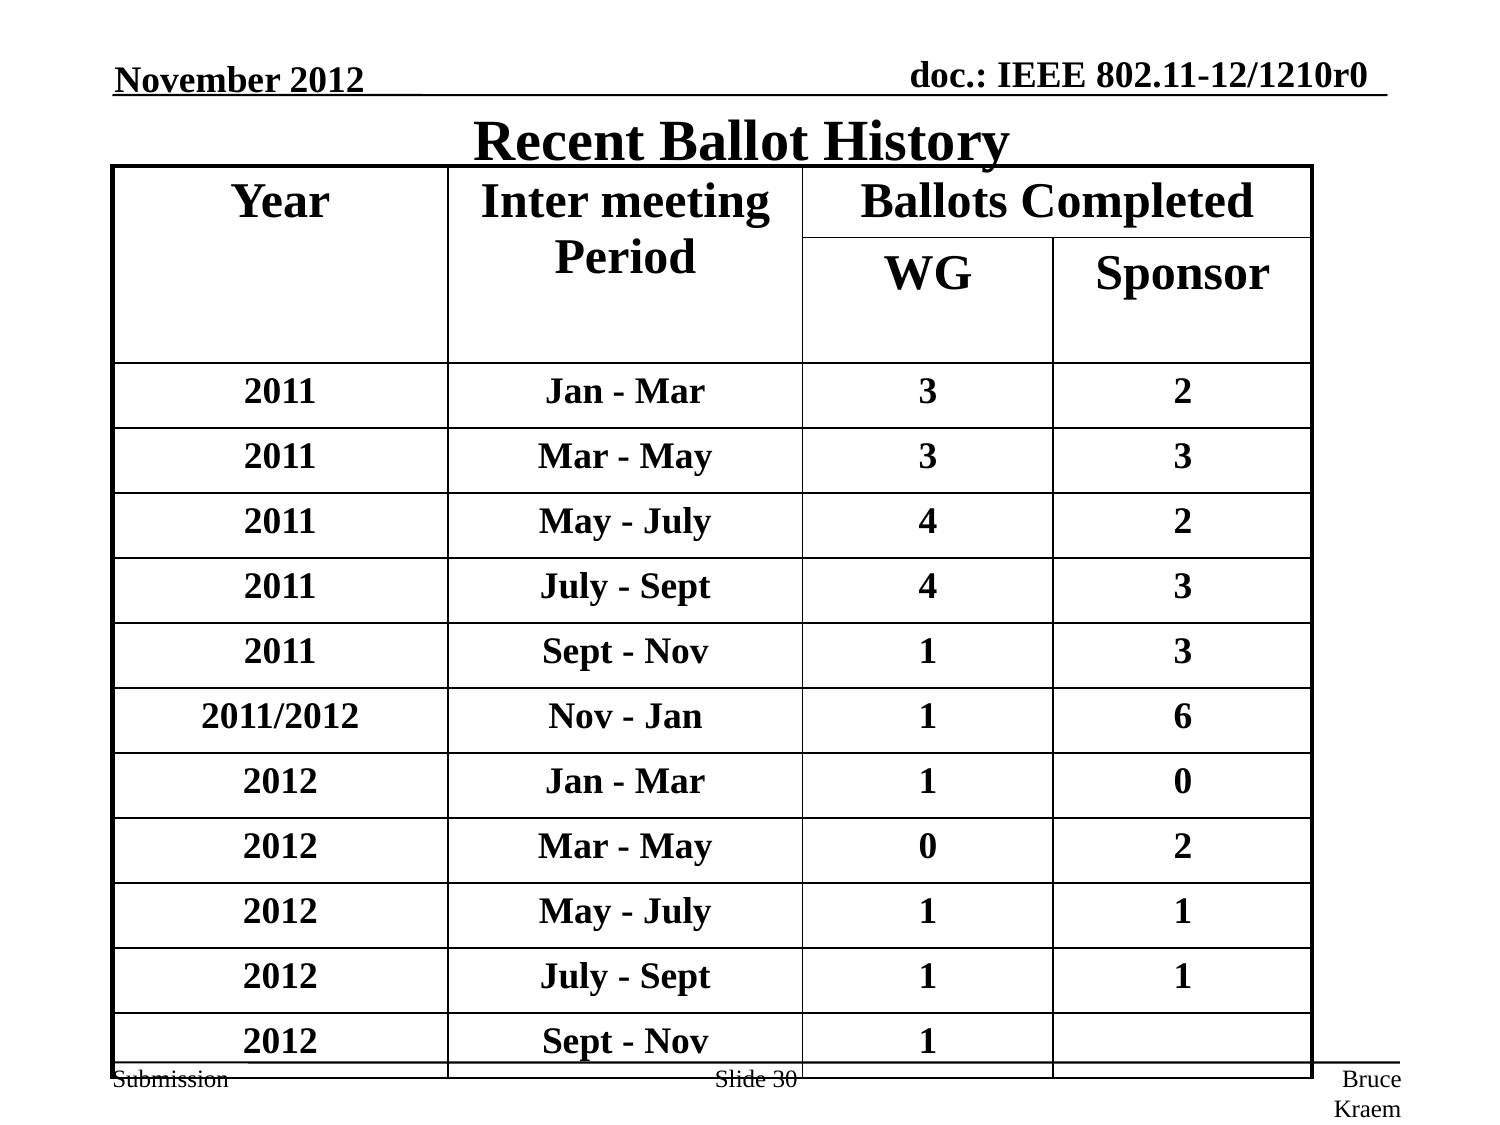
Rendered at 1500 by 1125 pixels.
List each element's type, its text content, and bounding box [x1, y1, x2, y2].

table_cell Sept - Nov [449, 1014, 802, 1077]
table_cell 2012 [115, 819, 447, 882]
table_header Year [115, 175, 447, 362]
table_cell Mar - May [449, 819, 802, 882]
table_cell Mar - May [449, 429, 802, 492]
table_cell 3 [1054, 429, 1310, 492]
table_cell Sept - Nov [449, 624, 802, 687]
table_cell 2012 [115, 1014, 447, 1077]
table_cell 2011 [115, 429, 447, 492]
table_header Inter meeting Period [449, 175, 802, 362]
table_cell 2012 [115, 754, 447, 817]
table_cell 2011/2012 [115, 689, 447, 752]
table_cell July - Sept [449, 949, 802, 1012]
table_cell 6 [1054, 689, 1310, 752]
table_cell Jan - Mar [449, 754, 802, 817]
footer Bruce Kraemer, Marvell [1325, 1062, 1402, 1093]
table_cell 1 [803, 624, 1052, 687]
table_cell 0 [803, 819, 1052, 882]
table_cell WG [803, 238, 1052, 362]
table_cell 1 [1054, 949, 1310, 1012]
table_cell Jan - Mar [449, 364, 802, 427]
table_cell 3 [1054, 559, 1310, 622]
table_cell Nov - Jan [449, 689, 802, 752]
table_header Ballots Completed [803, 175, 1310, 237]
table_cell May - July [449, 494, 802, 557]
table_cell Sponsor [1054, 238, 1310, 362]
table_cell 3 [803, 429, 1052, 492]
table_cell 1 [803, 884, 1052, 947]
table_cell [1054, 1014, 1310, 1077]
table_cell 2011 [115, 494, 447, 557]
table_cell 1 [803, 1014, 1052, 1077]
table_cell 2011 [115, 624, 447, 687]
table_cell 3 [803, 364, 1052, 427]
table_cell 2 [1054, 364, 1310, 427]
table_cell 2011 [115, 364, 447, 427]
text_box Recent Ballot History [112, 99, 1388, 175]
table_cell 0 [1054, 754, 1310, 817]
table_cell 2012 [115, 949, 447, 1012]
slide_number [114, 54, 368, 99]
table_cell 2011 [115, 559, 447, 622]
table_cell 2012 [115, 884, 447, 947]
table_cell 2 [1054, 494, 1310, 557]
slide_number Slide 30 [714, 1079, 798, 1093]
table_cell 4 [803, 494, 1052, 557]
table_cell 1 [803, 754, 1052, 817]
table_cell 1 [803, 949, 1052, 1012]
table_cell May - July [449, 884, 802, 947]
table_cell 1 [1054, 884, 1310, 947]
table_cell 2 [1054, 819, 1310, 882]
table_cell 1 [803, 689, 1052, 752]
table_cell 3 [1054, 624, 1310, 687]
table_cell 4 [803, 559, 1052, 622]
table_cell July - Sept [449, 559, 802, 622]
